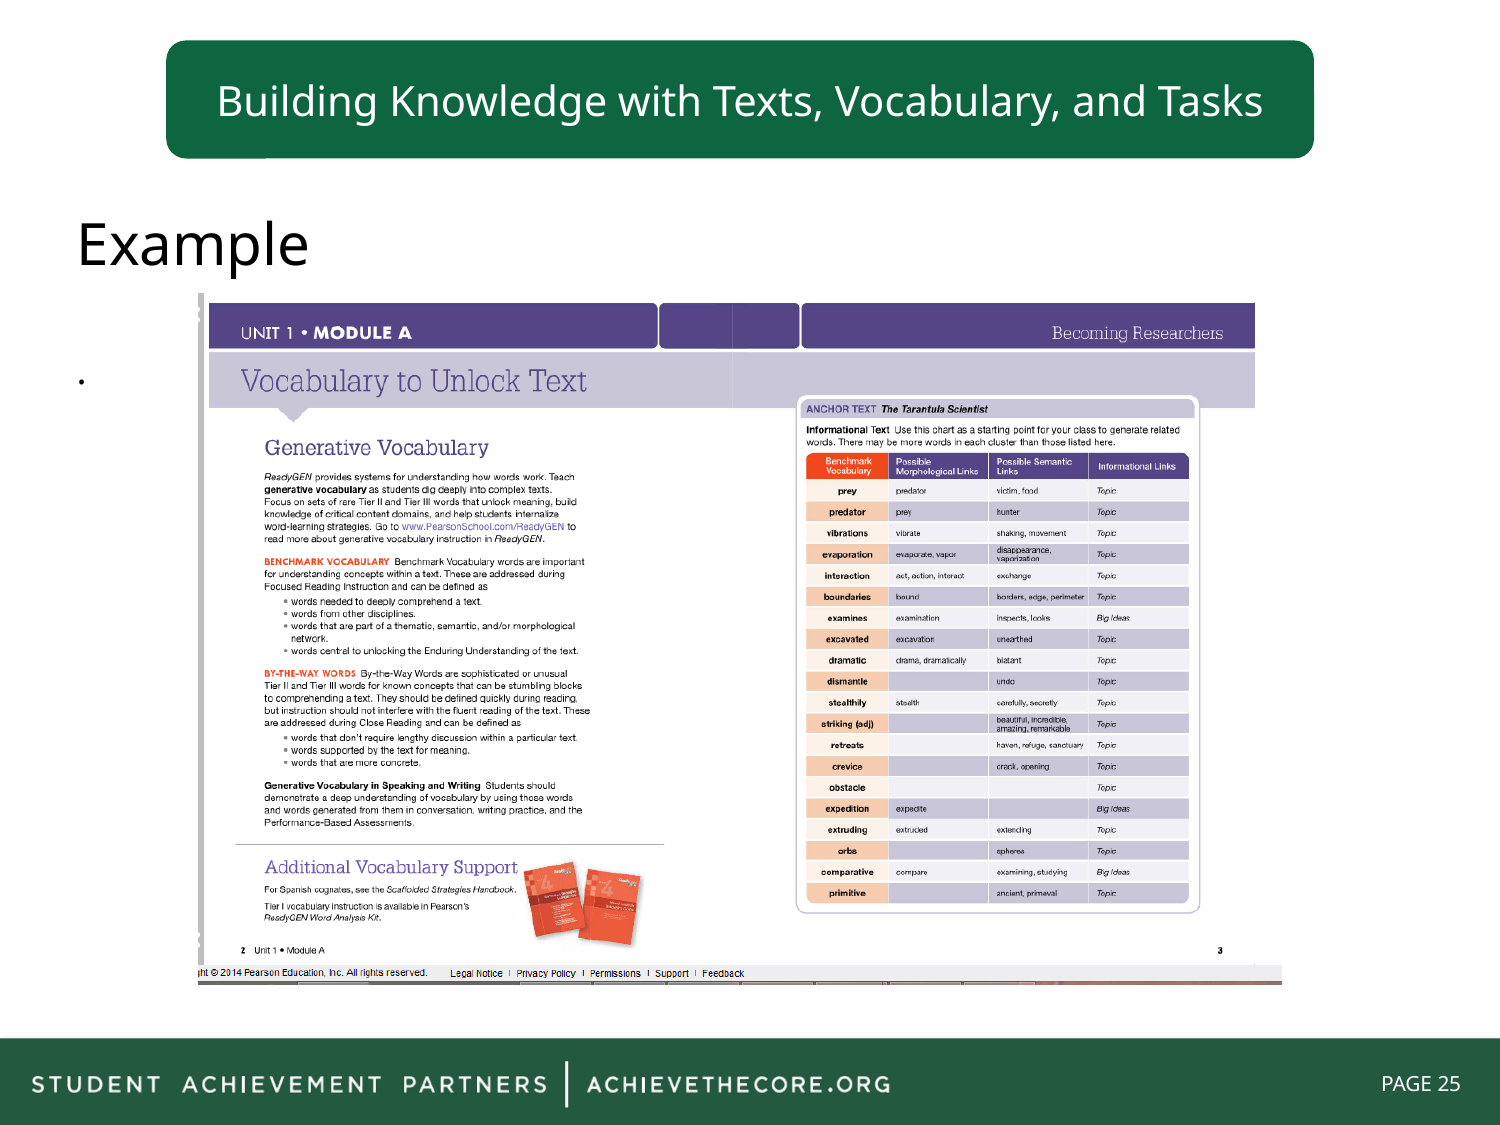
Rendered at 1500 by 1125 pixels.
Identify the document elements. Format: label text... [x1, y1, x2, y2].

text_box Example . [61, 199, 1412, 388]
text_box Building Knowledge with Texts, Vocabulary, and Tasks [164, 38, 1317, 161]
picture [198, 293, 1282, 986]
